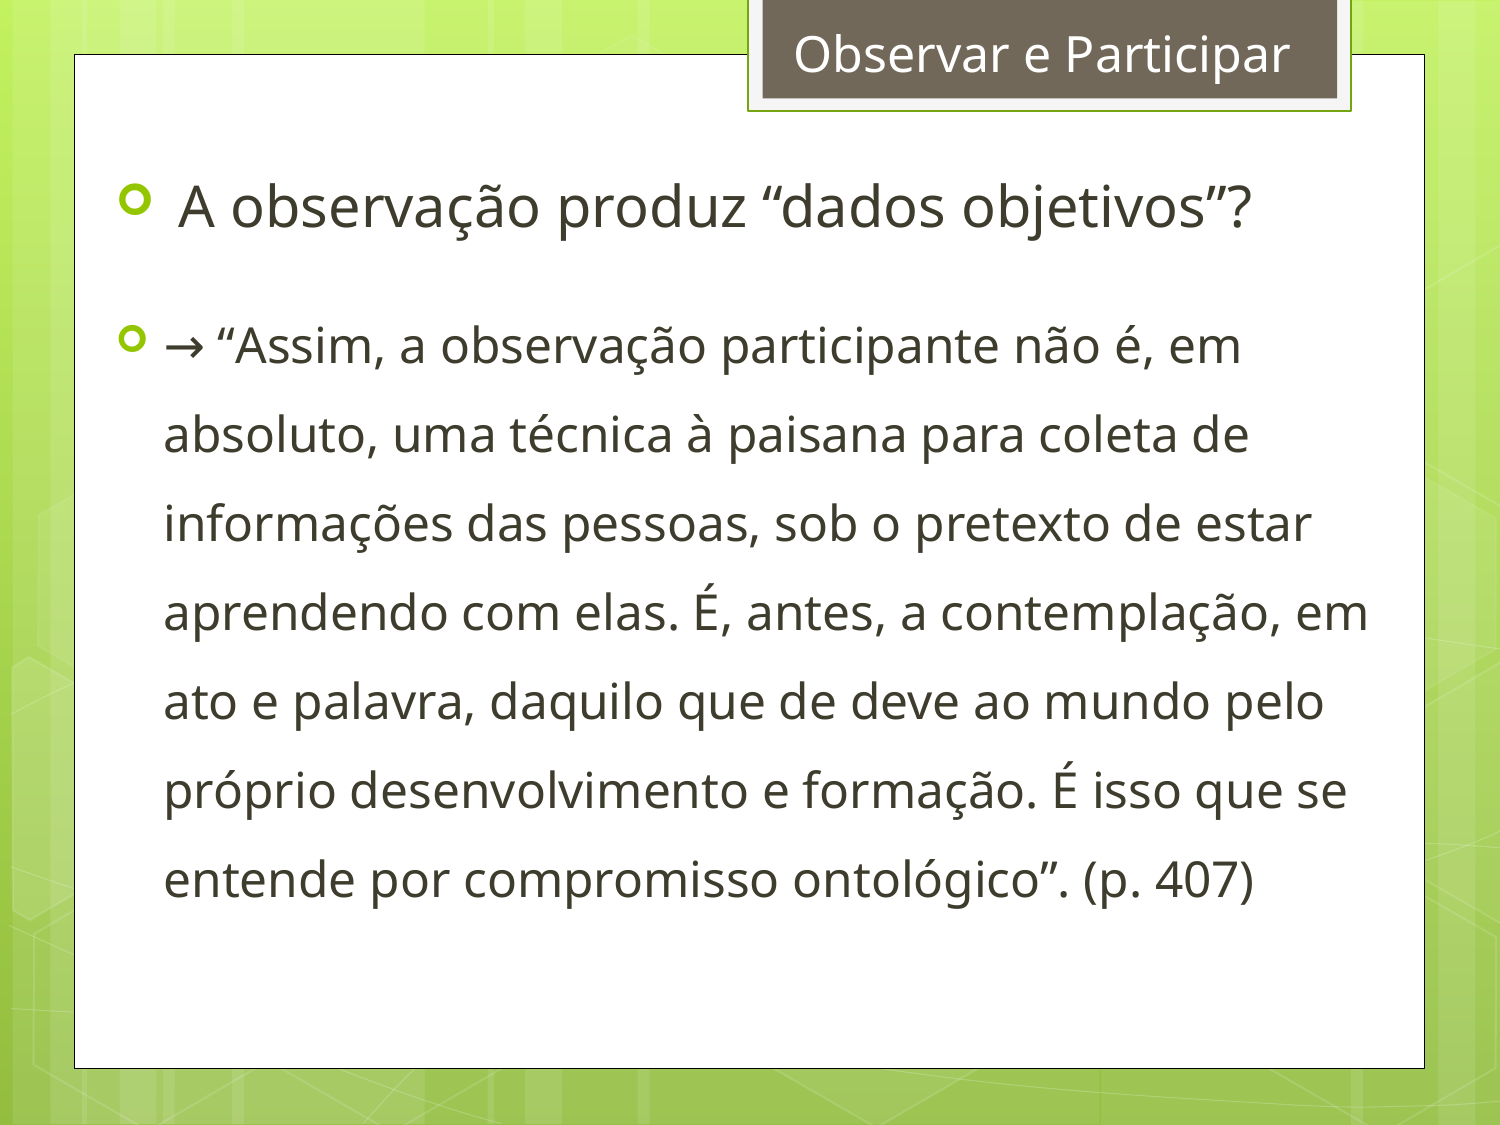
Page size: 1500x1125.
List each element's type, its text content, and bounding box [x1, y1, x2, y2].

text_box A observação produz “dados objetivos”? → “Assim, a observação participante não é, em absoluto, uma técnica à paisana para coleta de informações das pessoas, sob o pretexto de estar aprendendo com elas. É, antes, a contemplação, em ato e palavra, daquilo que de deve ao mundo pelo próprio desenvolvimento e formação. É isso que se entende por compromisso ontológico”. (p. 407) [88, 58, 1388, 1004]
list Observar e Participar [767, 14, 1359, 58]
